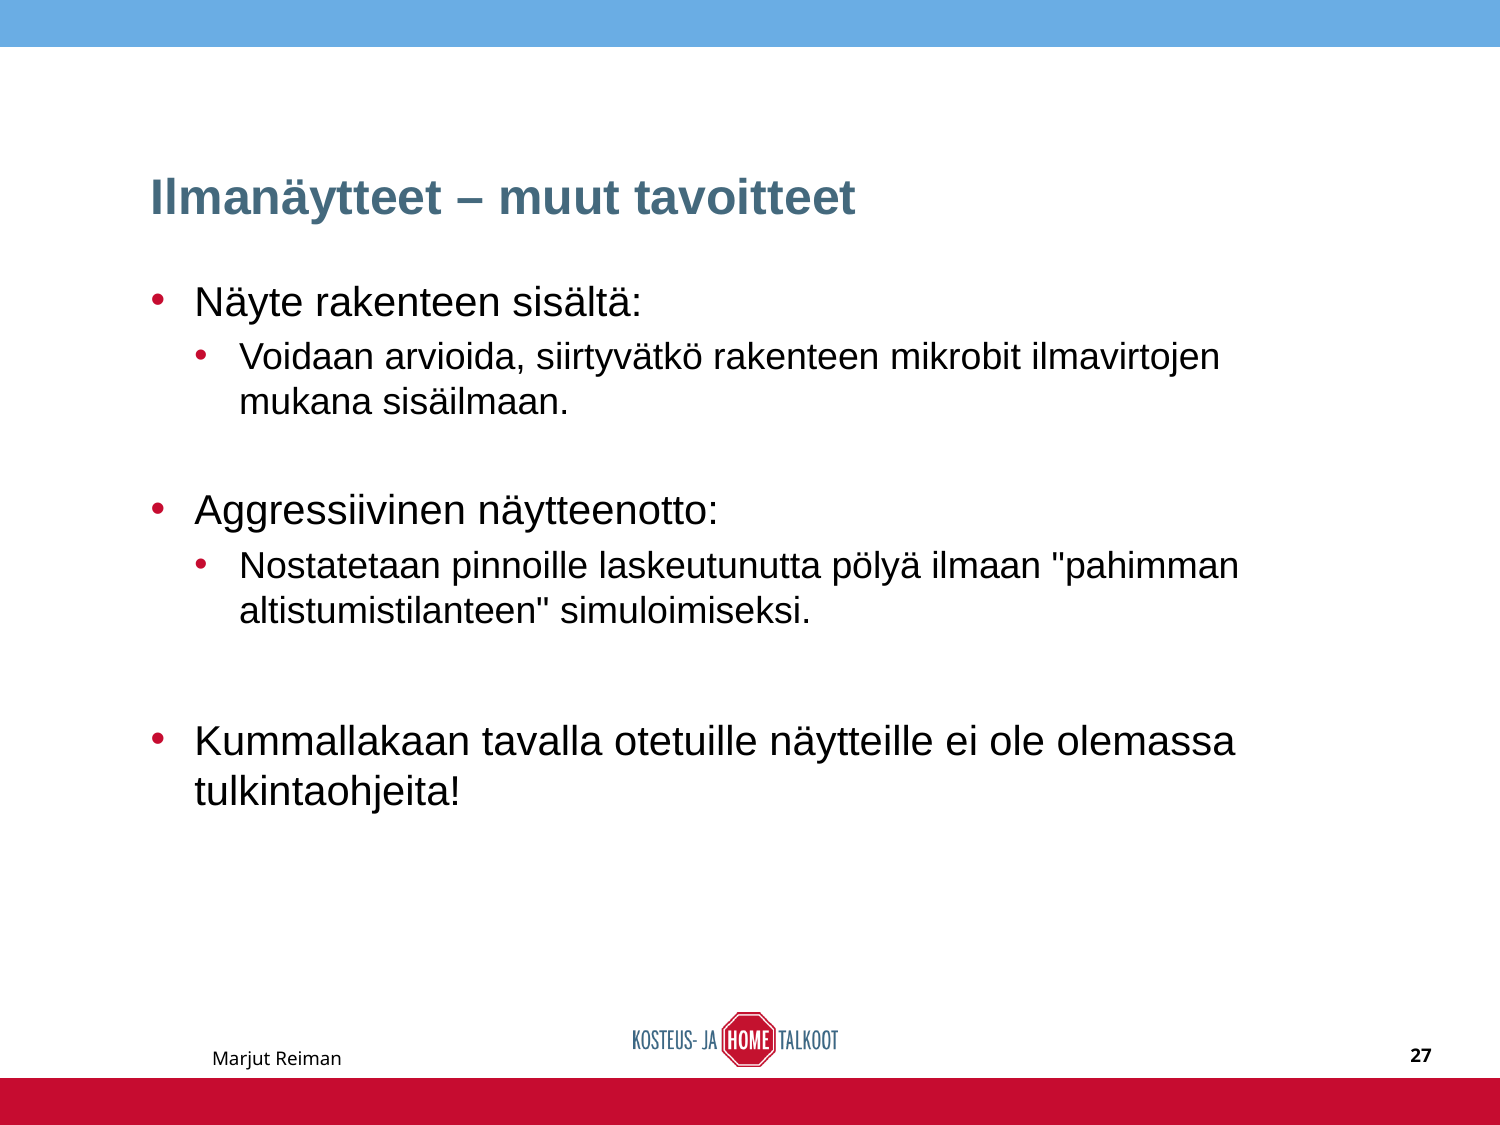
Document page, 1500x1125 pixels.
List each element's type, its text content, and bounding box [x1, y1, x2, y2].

picture [633, 1012, 838, 1067]
footer Marjut Reiman [197, 1016, 493, 1077]
slide_number 27 [1364, 1016, 1447, 1077]
list Näyte rakenteen sisältä: Voidaan arvioida, siirtyvätkö rakenteen mikrobit ilmavirtojen mukana sisäilmaan. Aggressiivinen näytteenotto: Nostatetaan pinnoille laskeutunutta pölyä ilmaan "pahimman altistumistilanteen" simuloimiseksi. Kummallakaan tavalla otetuille näytteille ei ole olemassa tulkintaohjeita! [135, 267, 1365, 988]
title Ilmanäytteet – muut tavoitteet [135, 54, 1365, 232]
